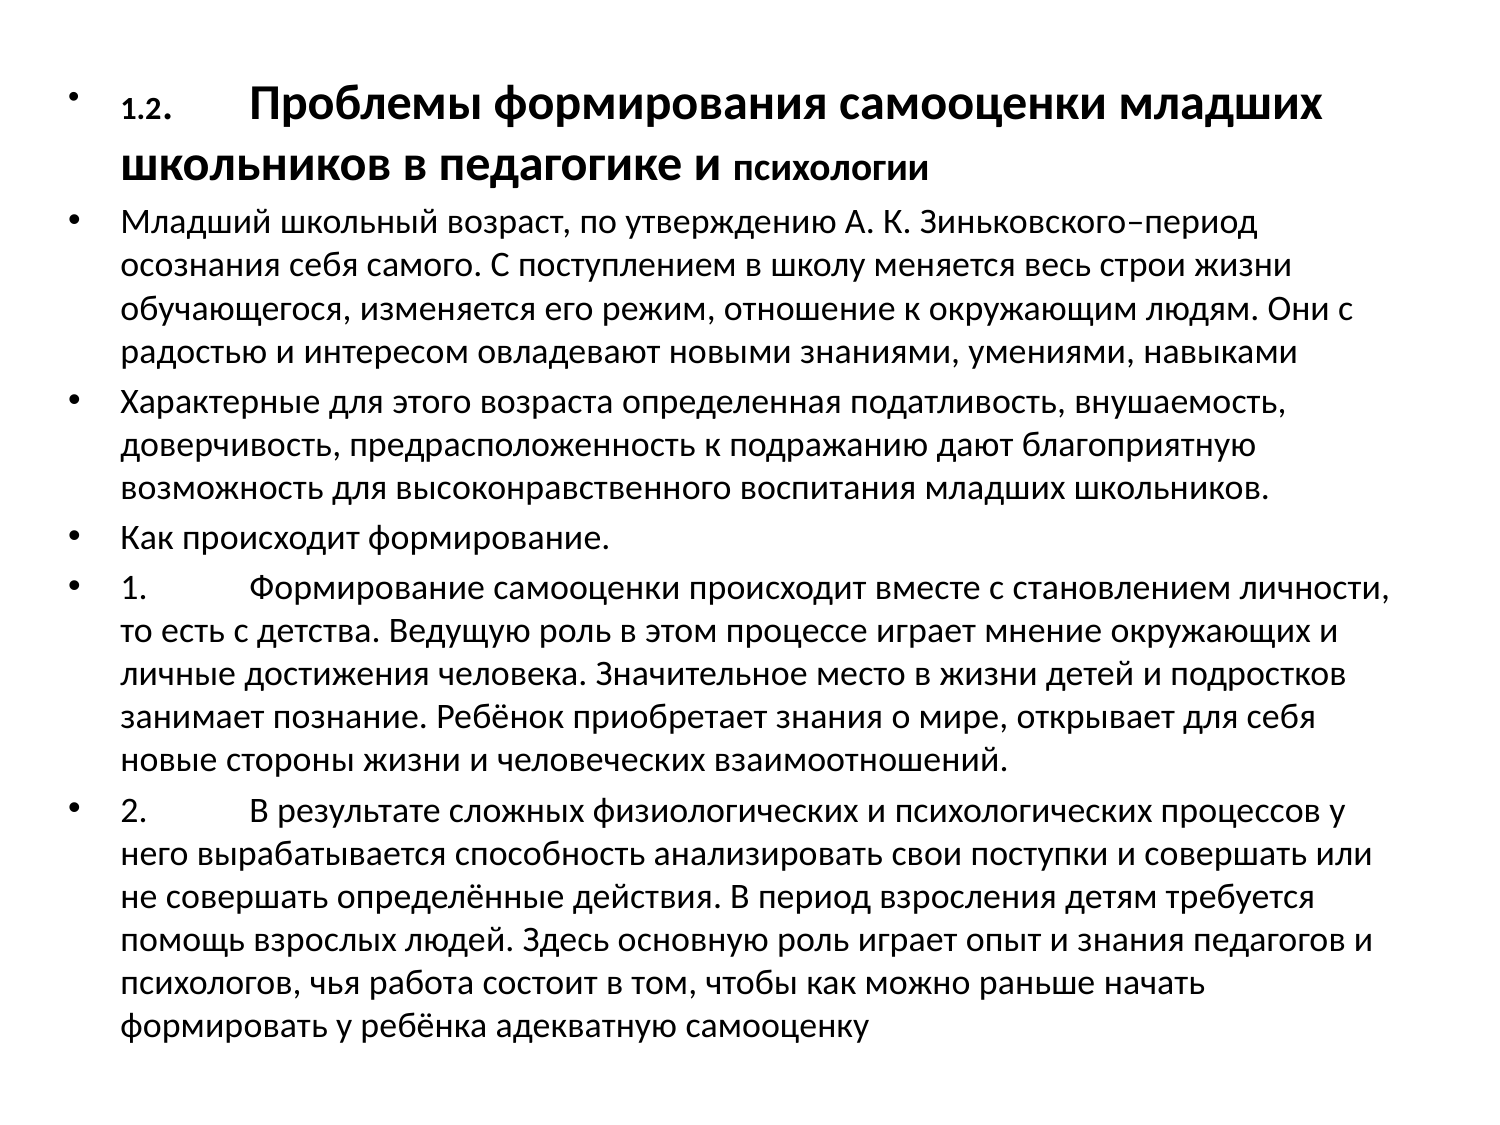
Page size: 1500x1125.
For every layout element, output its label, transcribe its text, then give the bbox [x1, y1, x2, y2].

list 1.2. Проблемы формирования самооценки младших школьников в педагогике и психологии Младший школьный возраст, по утверждению А. К. Зиньковского–период осознания себя самого. С поступлением в школу меняется весь строи жизни обучающегося, изменяется его режим, отношение к окружающим людям. Они с радостью и интересом овладевают новыми знаниями, умениями, навыками Характерные для этого возраста определенная податливость, внушаемость, доверчивость, предрасположенность к подражанию дают благоприятную возможность для высоконравственного воспитания младших школьников. Как происходит формирование. 1. Формирование самооценки происходит вместе с становлением личности, то есть с детства. Ведущую роль в этом процессе играет мнение окружающих и личные достижения человека. Значительное место в жизни детей и подростков занимает познание. Ребёнок приобретает знания о мире, открывает для себя новые стороны жизни и человеческих взаимоотношений. 2. В результате сложных физиологических и психологических процессов у него вырабатывается способность анализировать свои поступки и совершать или не совершать определённые действия. В период взросления детям требуется помощь взрослых людей. Здесь основную роль играет опыт и знания педагогов и психологов, чья работа состоит в том, чтобы как можно раньше начать формировать у ребёнка адекватную самооценку [53, 54, 1427, 1071]
